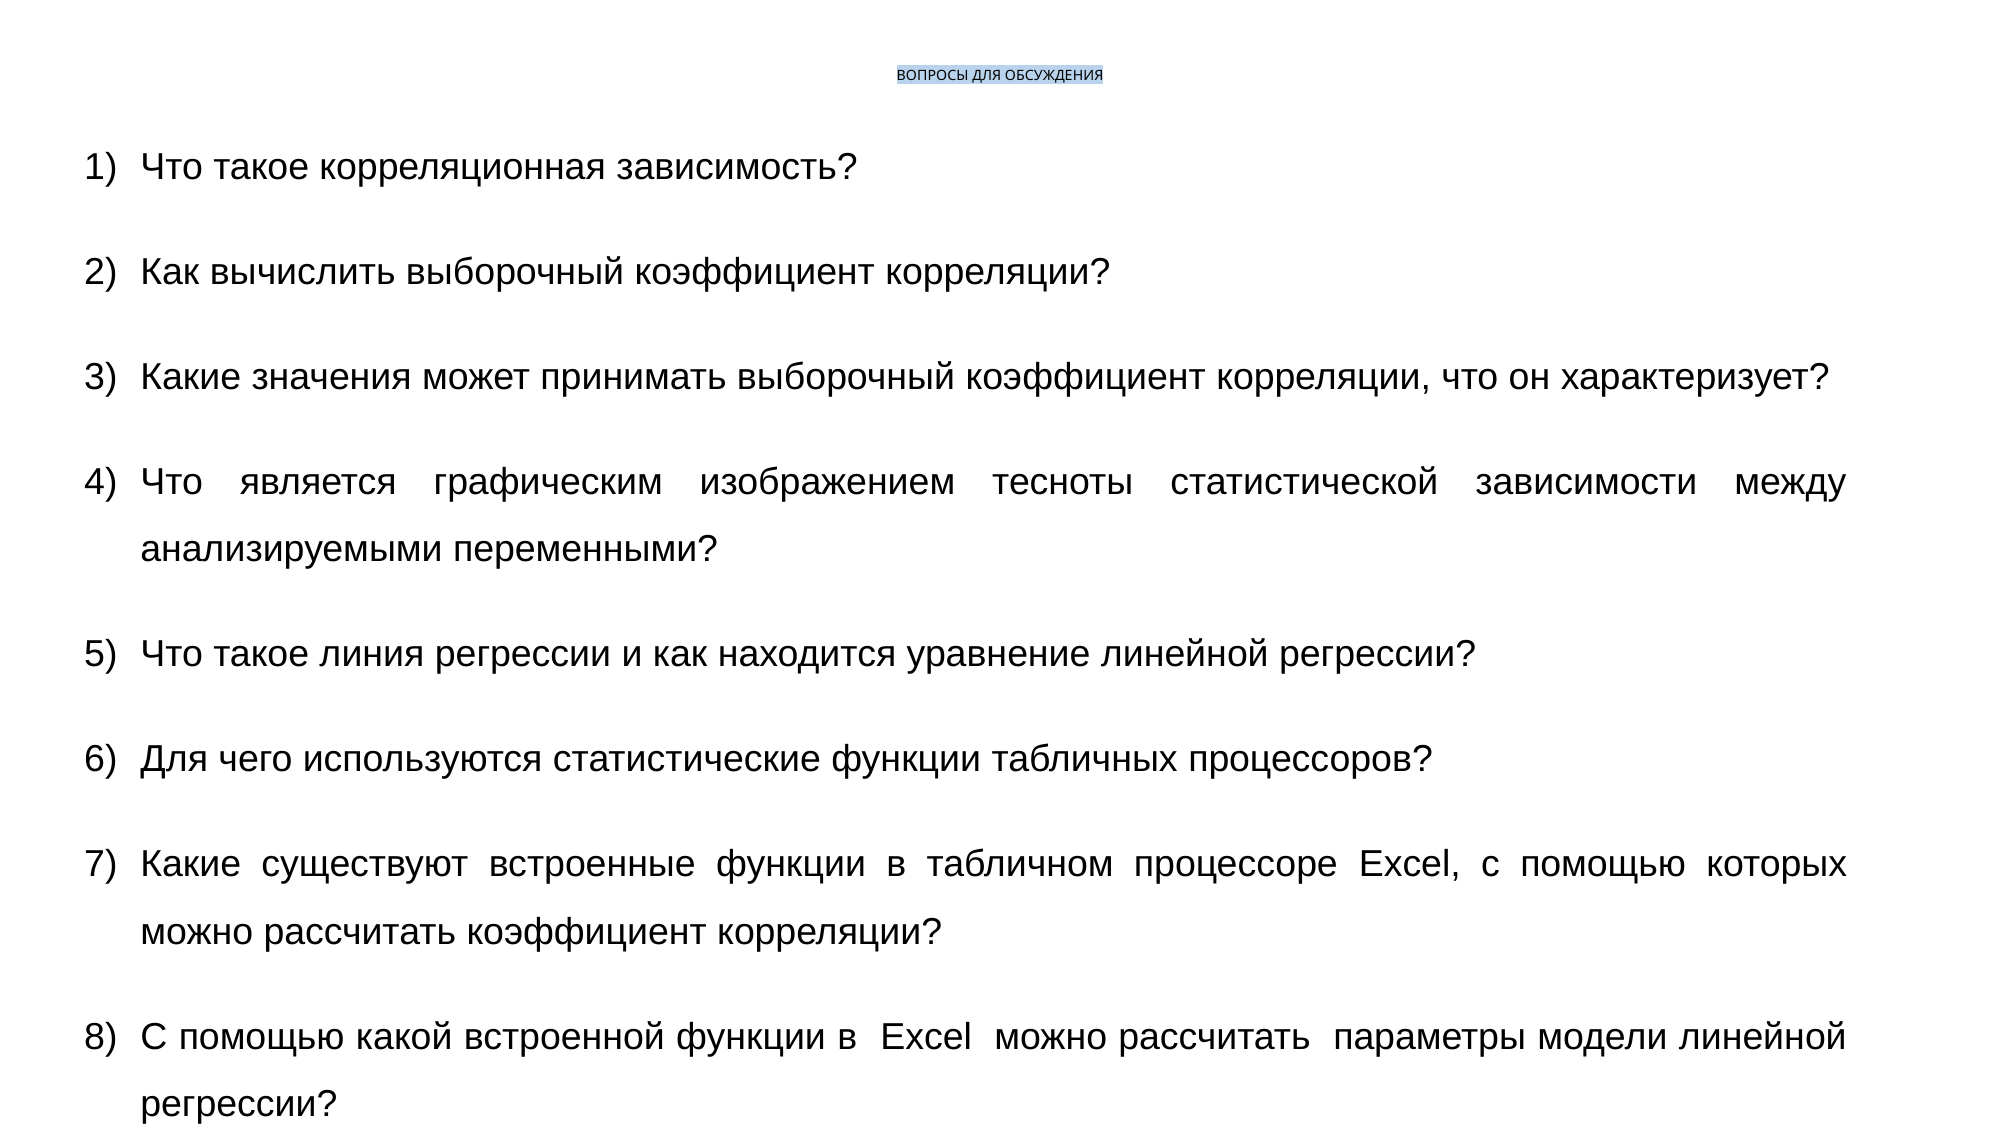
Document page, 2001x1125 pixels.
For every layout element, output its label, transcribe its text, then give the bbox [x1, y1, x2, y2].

list Что такое корреляционная зависимость? Как вычислить выборочный коэффициент корреляции? Какие значения может принимать выборочный коэффициент корреляции, что он характеризует? Что является графическим изображением тесноты статистической зависимости между анализируемыми переменными? Что такое линия регрессии и как находится уравнение линейной регрессии? Для чего используются статистические функции табличных процессоров? Какие существуют встроенные функции в табличном процессоре Excel, с помощью которых можно рассчитать коэффициент корреляции? С помощью какой встроенной функции в Excel можно рассчитать параметры модели линейной регрессии? [69, 111, 1863, 1099]
title ВОПРОСЫ ДЛЯ ОБСУЖДЕНИЯ [137, 59, 1863, 111]
